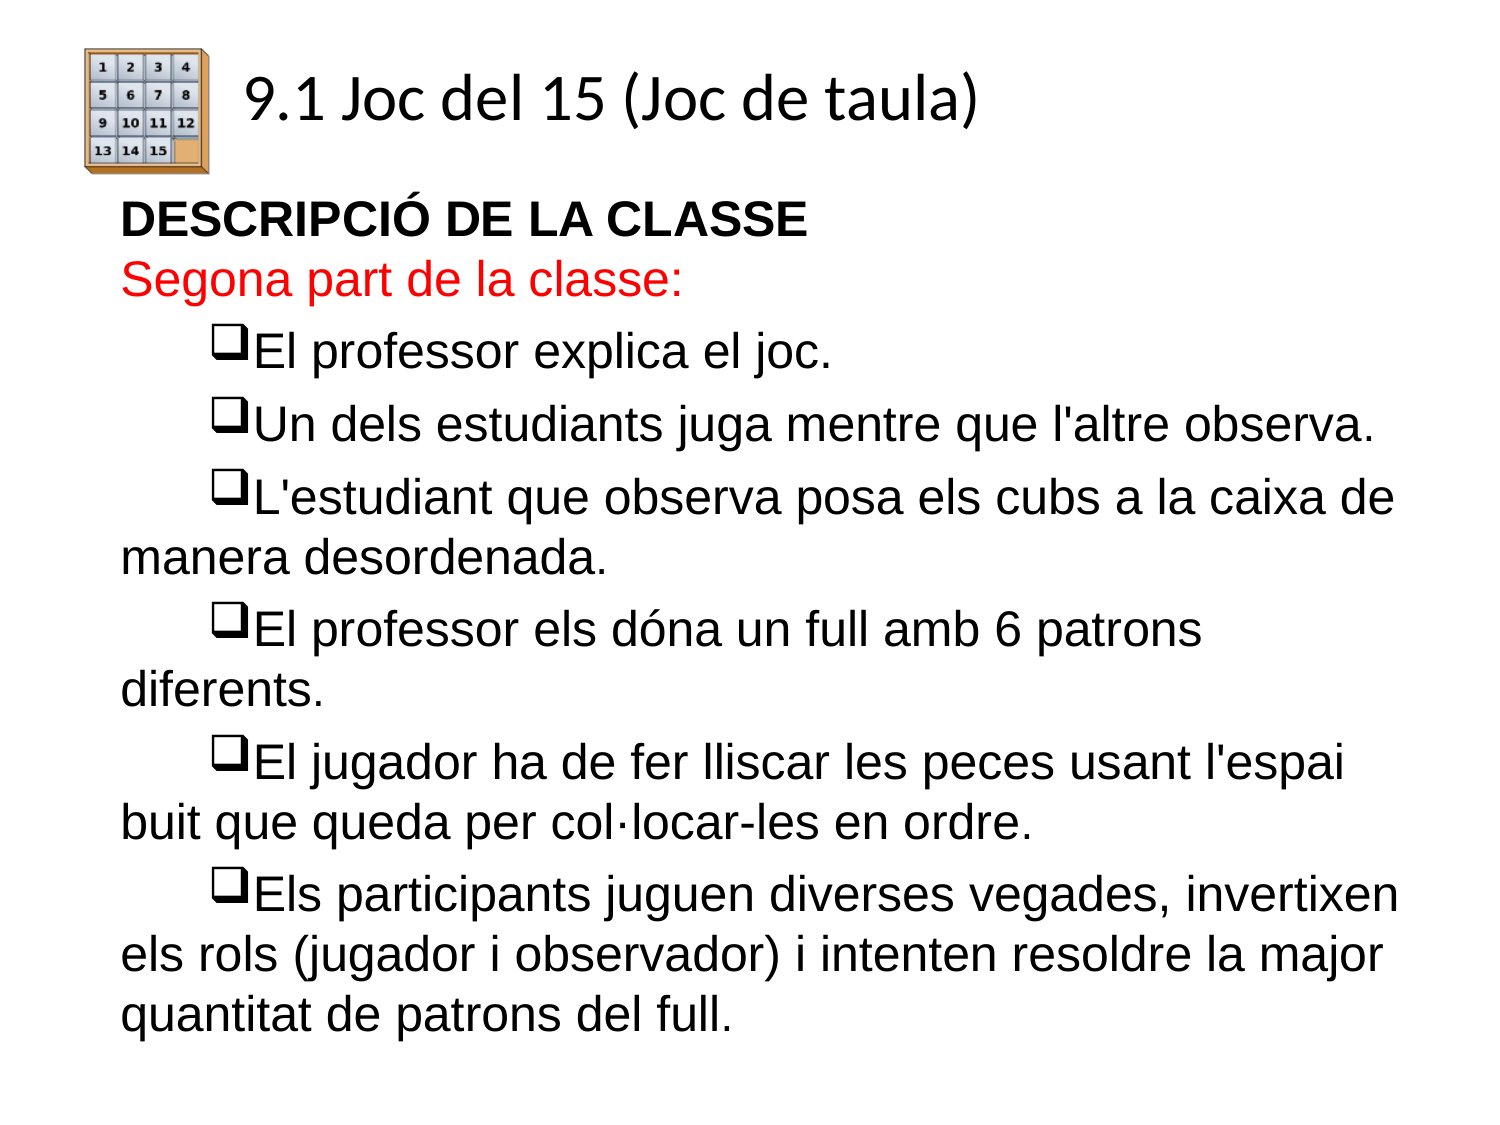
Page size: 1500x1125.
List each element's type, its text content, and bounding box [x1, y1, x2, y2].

picture [81, 46, 212, 177]
text_box 9.1 Joc del 15 (Joc de taula) [227, 46, 997, 142]
text_box Descripció de la classe Segona part de la classe: El professor explica el joc. Un dels estudiants juga mentre que l'altre observa. L'estudiant que observa posa els cubs a la caixa de manera desordenada. El professor els dóna un full amb 6 patrons diferents. El jugador ha de fer lliscar les peces usant l'espai buit que queda per col·locar-les en ordre. Els participants juguen diverses vegades, invertixen els rols (jugador i observador) i intenten resoldre la major quantitat de patrons del full. [105, 161, 1430, 1050]
